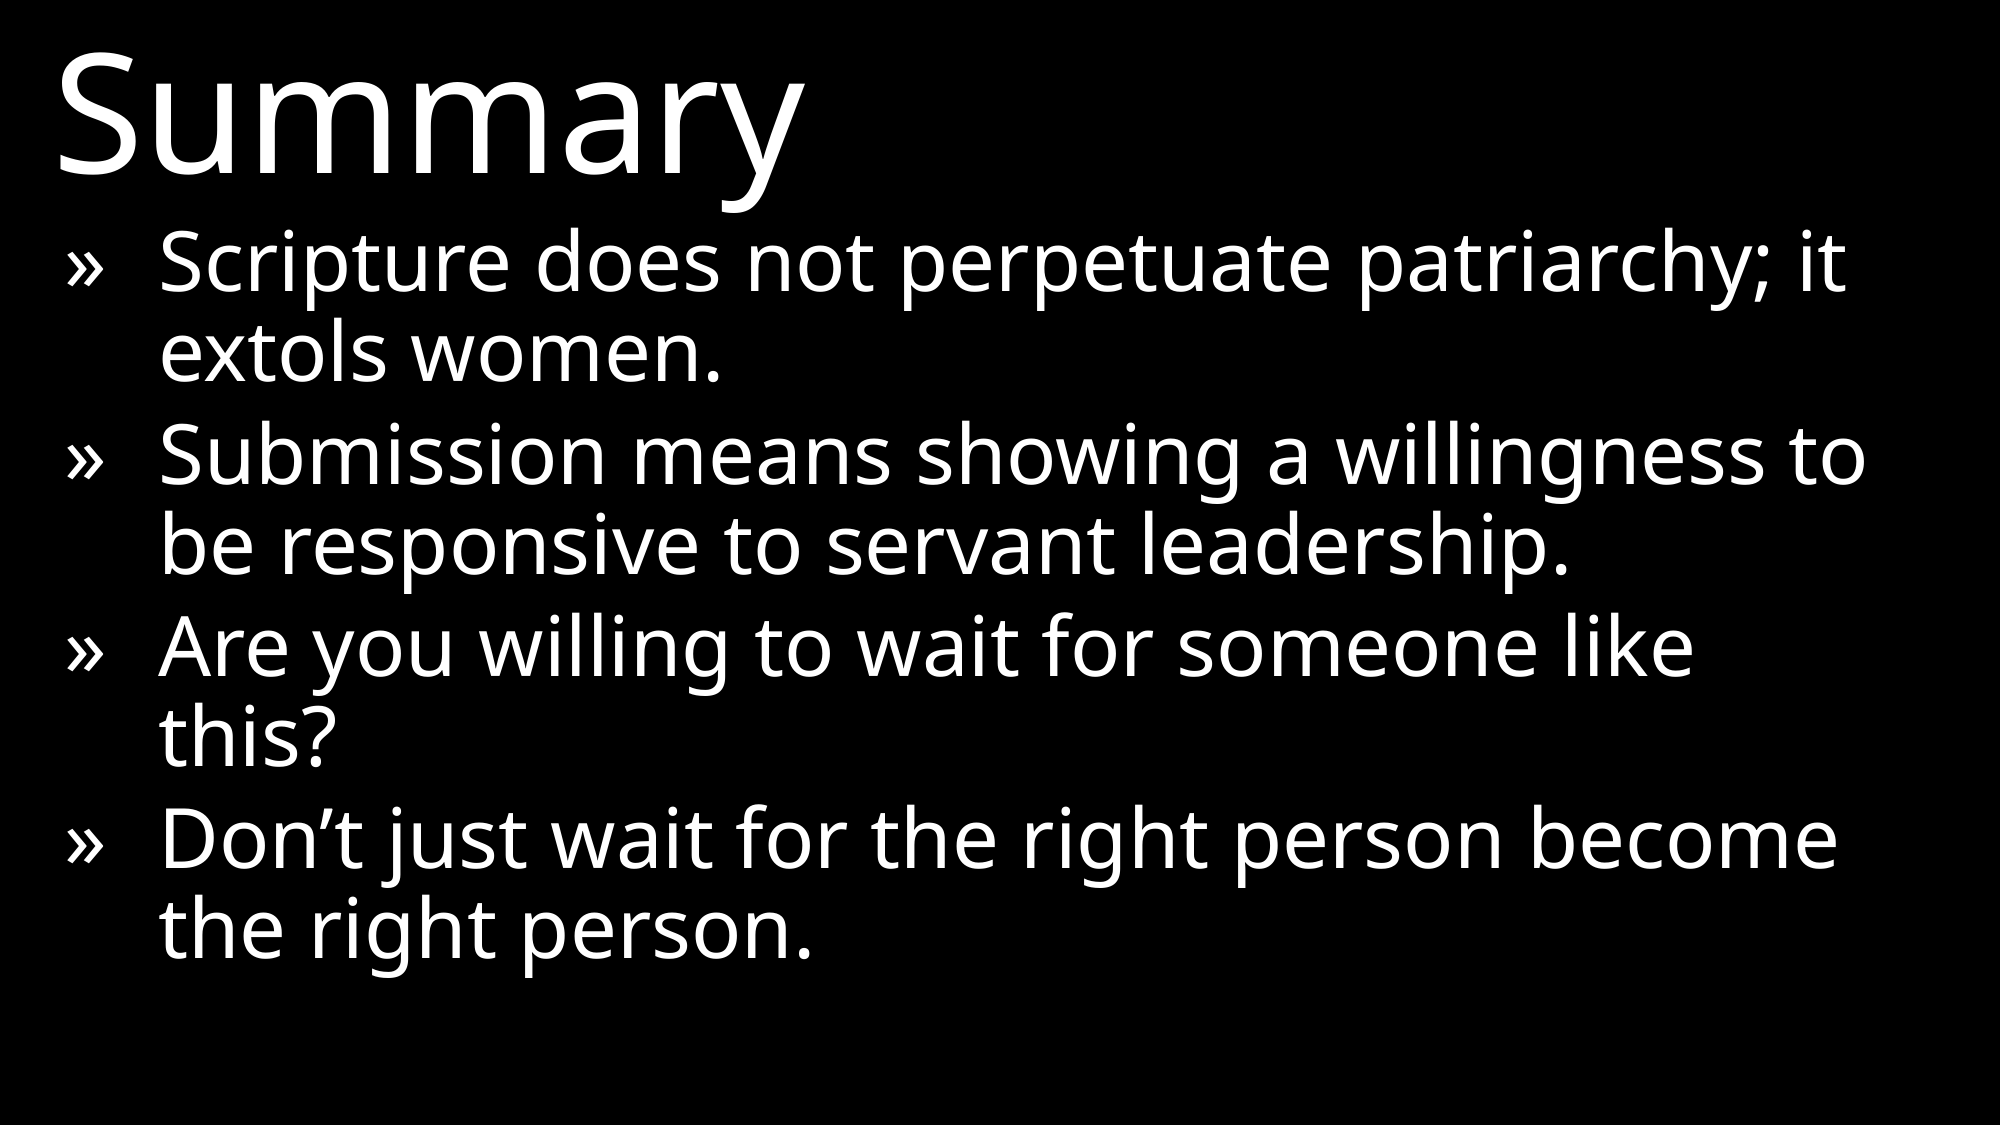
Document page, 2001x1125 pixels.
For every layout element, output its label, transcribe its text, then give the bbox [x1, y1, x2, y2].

text_box Summary [37, 0, 1838, 215]
text_box » Scripture does not perpetuate patriarchy; it extols women. » Submission means showing a willingness to be responsive to servant leadership. » Are you willing to wait for someone like this? » Don’t just wait for the right person become the right person. [49, 212, 1913, 985]
